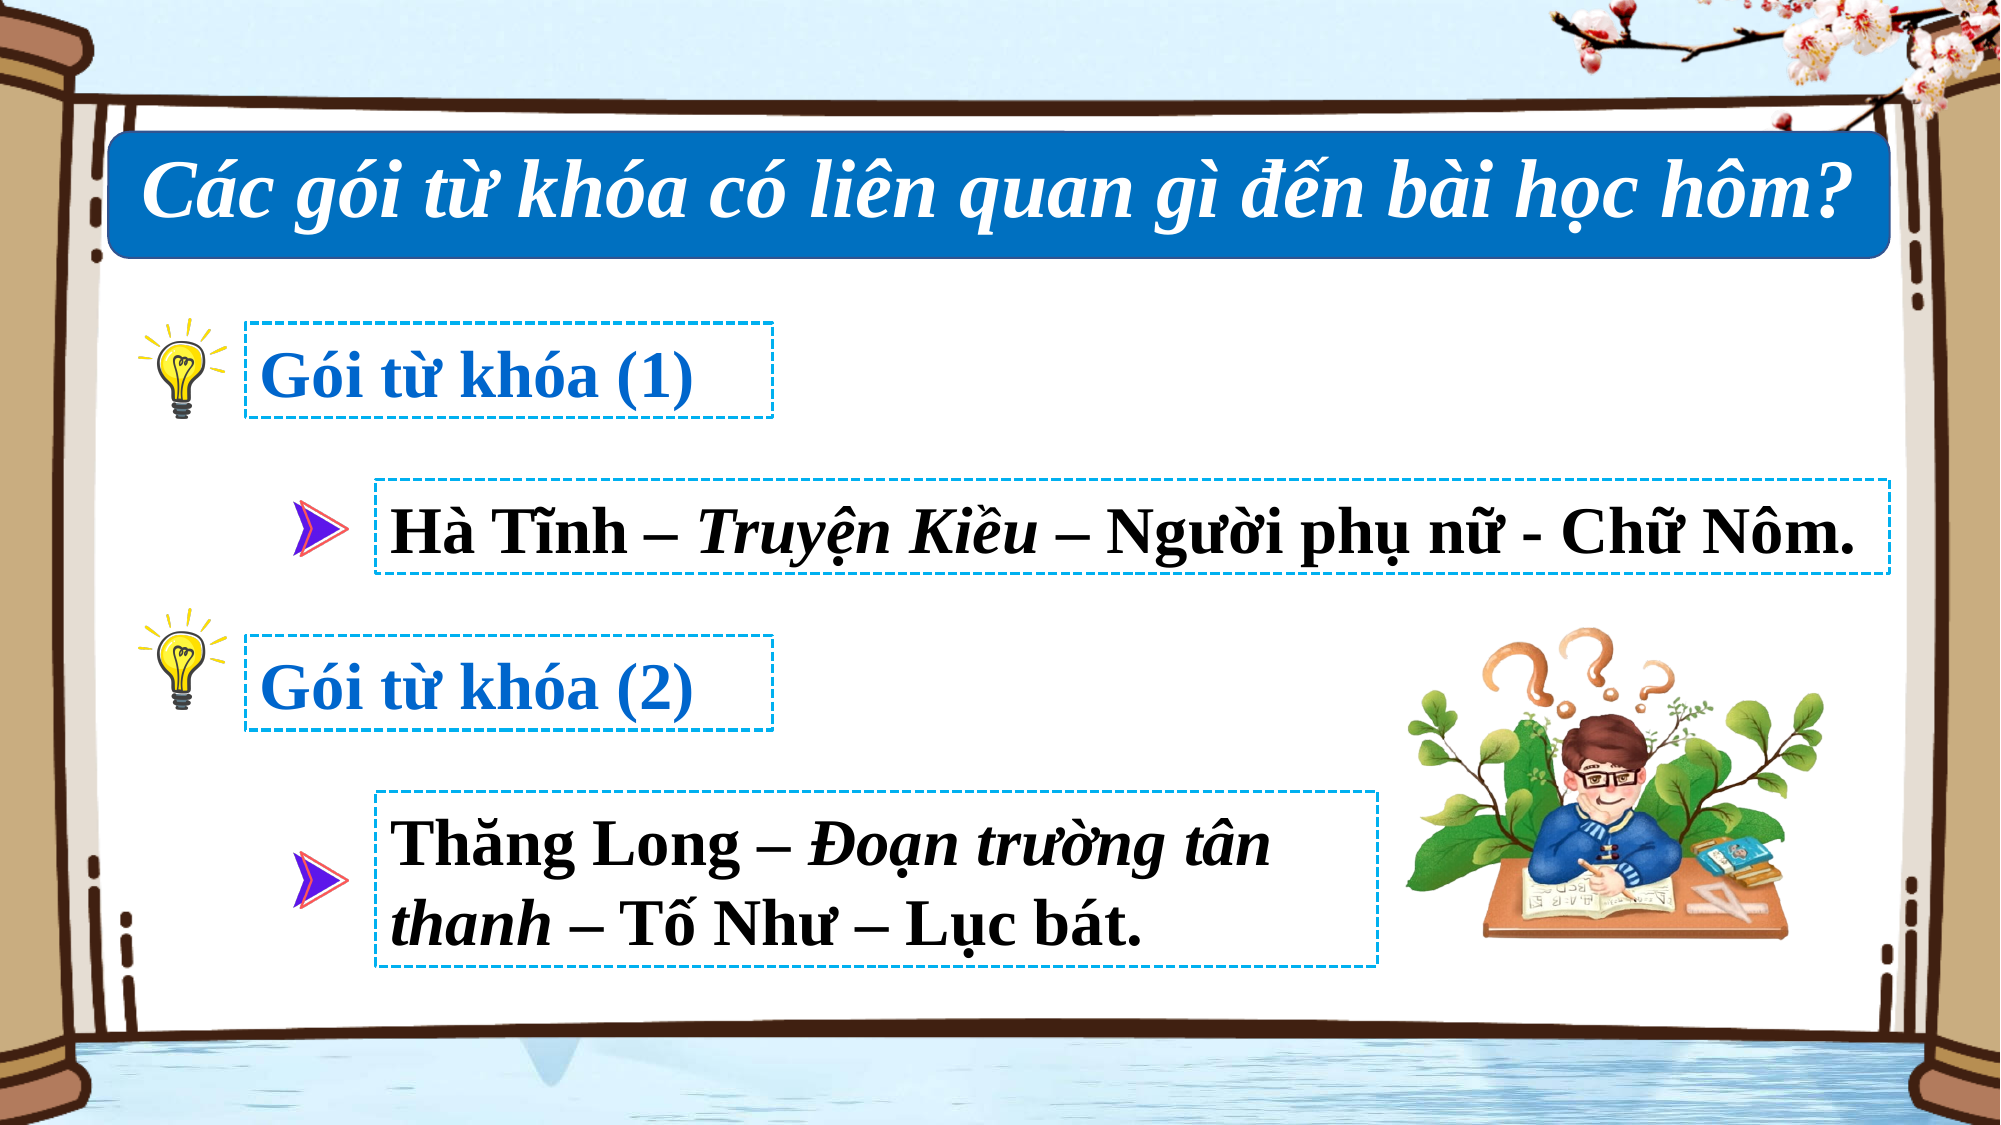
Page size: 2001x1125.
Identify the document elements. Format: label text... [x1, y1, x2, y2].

text_box Gói từ khóa (1) [245, 322, 773, 418]
text_box Các gói từ khóa có liên quan gì đến bài học hôm? [107, 130, 1891, 259]
text_box Hà Tĩnh – Truyện Kiều – Người phụ nữ - Chữ Nôm. [375, 479, 1890, 574]
text_box Gói từ khóa (2) [245, 635, 773, 730]
picture [0, 0, 2000, 1125]
text_box Thăng Long – Đoạn trường tân thanh – Tố Như – Lục bát. [375, 791, 1377, 967]
